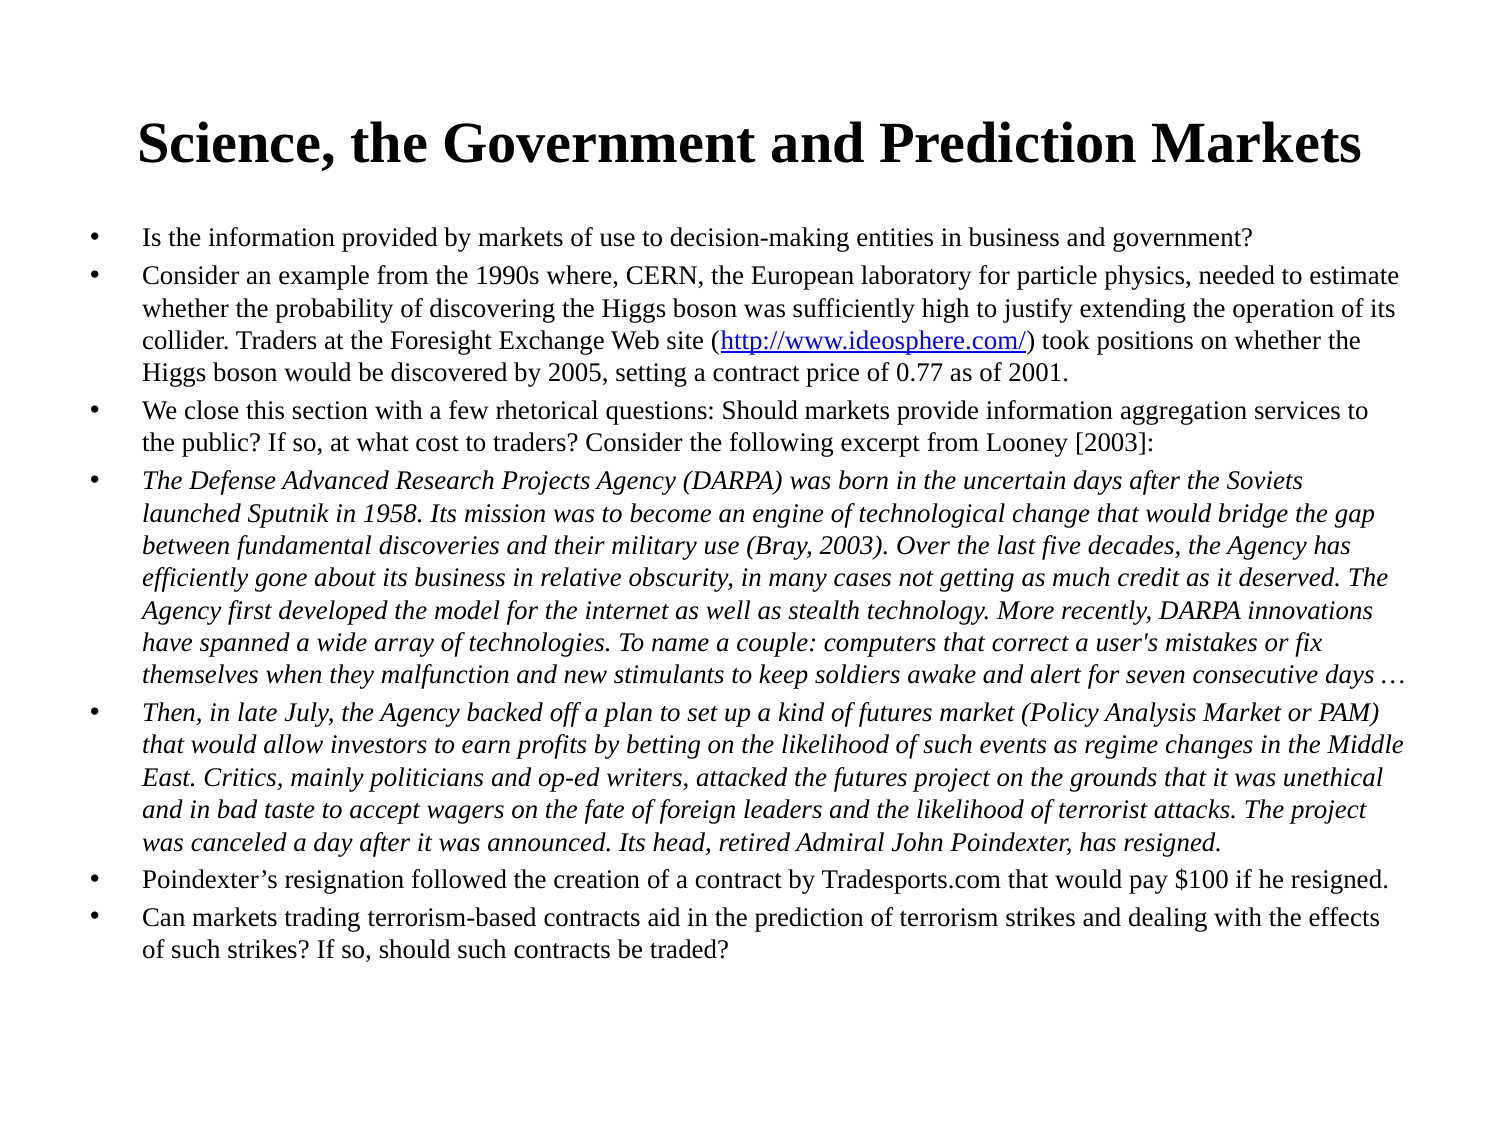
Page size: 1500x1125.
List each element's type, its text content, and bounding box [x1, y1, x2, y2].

list Is the information provided by markets of use to decision-making entities in business and government? Consider an example from the 1990s where, CERN, the European laboratory for particle physics, needed to estimate whether the probability of discovering the Higgs boson was sufficiently high to justify extending the operation of its collider. Traders at the Foresight Exchange Web site (http://www.ideosphere.com/) took positions on whether the Higgs boson would be discovered by 2005, setting a contract price of 0.77 as of 2001. We close this section with a few rhetorical questions: Should markets provide information aggregation services to the public? If so, at what cost to traders? Consider the following excerpt from Looney [2003]: The Defense Advanced Research Projects Agency (DARPA) was born in the uncertain days after the Soviets launched Sputnik in 1958. Its mission was to become an engine of technological change that would bridge the gap between fundamental discoveries and their military use (Bray, 2003). Over the last five decades, the Agency has efficiently gone about its business in relative obscurity, in many cases not getting as much credit as it deserved. The Agency first developed the model for the internet as well as stealth technology. More recently, DARPA innovations have spanned a wide array of technologies. To name a couple: computers that correct a user's mistakes or fix themselves when they malfunction and new stimulants to keep soldiers awake and alert for seven consecutive days … Then, in late July, the Agency backed off a plan to set up a kind of futures market (Policy Analysis Market or PAM) that would allow investors to earn profits by betting on the likelihood of such events as regime changes in the Middle East. Critics, mainly politicians and op-ed writers, attacked the futures project on the grounds that it was unethical and in bad taste to accept wagers on the fate of foreign leaders and the likelihood of terrorist attacks. The project was canceled a day after it was announced. Its head, retired Admiral John Poindexter, has resigned. Poindexter’s resignation followed the creation of a contract by Tradesports.com that would pay $100 if he resigned. Can markets trading terrorism-based contracts aid in the prediction of terrorism strikes and dealing with the effects of such strikes? If so, should such contracts be traded? [75, 212, 1425, 1075]
title Science, the Government and Prediction Markets [75, 45, 1425, 212]
